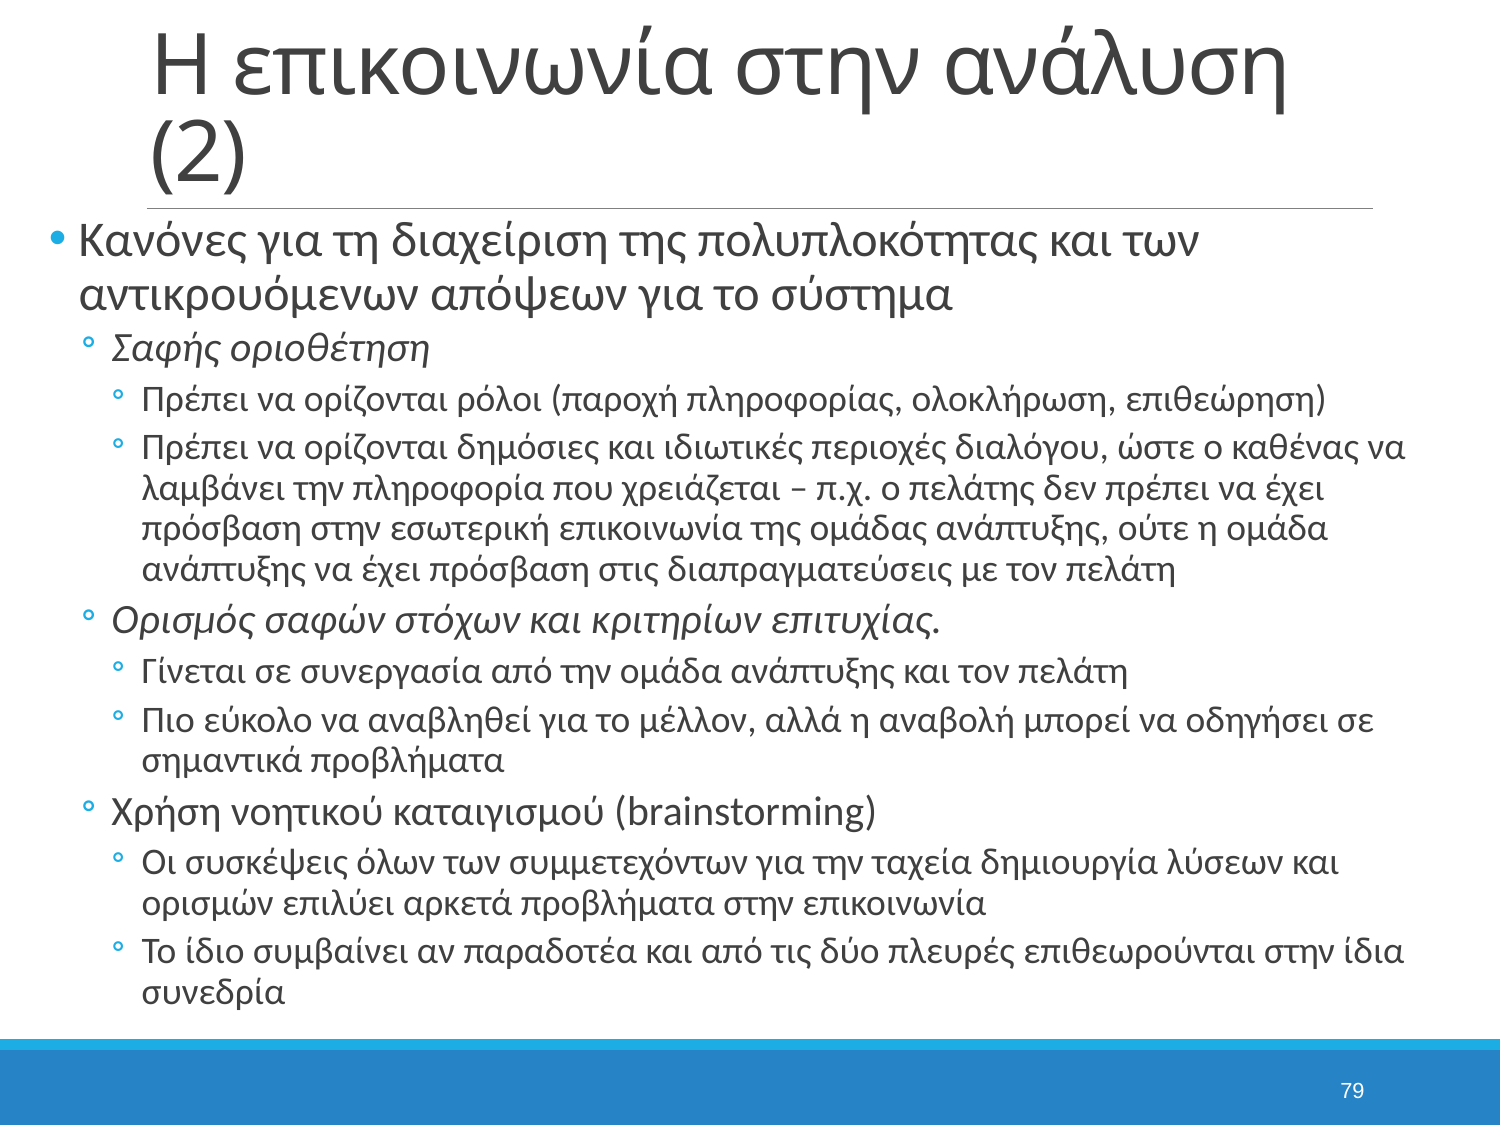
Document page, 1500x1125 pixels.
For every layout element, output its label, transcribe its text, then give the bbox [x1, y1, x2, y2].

list Κανόνες για τη διαχείριση της πολυπλοκότητας και των αντικρουόμενων απόψεων για το σύστημα Σαφής οριοθέτηση Πρέπει να ορίζονται ρόλοι (παροχή πληροφορίας, ολοκλήρωση, επιθεώρηση) Πρέπει να ορίζονται δημόσιες και ιδιωτικές περιοχές διαλόγου, ώστε ο καθένας να λαμβάνει την πληροφορία που χρειάζεται – π.χ. ο πελάτης δεν πρέπει να έχει πρόσβαση στην εσωτερική επικοινωνία της ομάδας ανάπτυξης, ούτε η ομάδα ανάπτυξης να έχει πρόσβαση στις διαπραγματεύσεις με τον πελάτη Ορισμός σαφών στόχων και κριτηρίων επιτυχίας. Γίνεται σε συνεργασία από την ομάδα ανάπτυξης και τον πελάτη Πιο εύκολο να αναβληθεί για το μέλλον, αλλά η αναβολή μπορεί να οδηγήσει σε σημαντικά προβλήματα Χρήση νοητικού καταιγισμού (brainstorming) Οι συσκέψεις όλων των συμμετεχόντων για την ταχεία δημιουργία λύσεων και ορισμών επιλύει αρκετά προβλήματα στην επικοινωνία Το ίδιο συμβαίνει αν παραδοτέα και από τις δύο πλευρές επιθεωρούνται στην ίδια συνεδρία [48, 205, 1408, 1060]
slide_number 79 [1217, 1059, 1380, 1120]
title Η επικοινωνία στην ανάλυση (2) [135, 16, 1373, 205]
